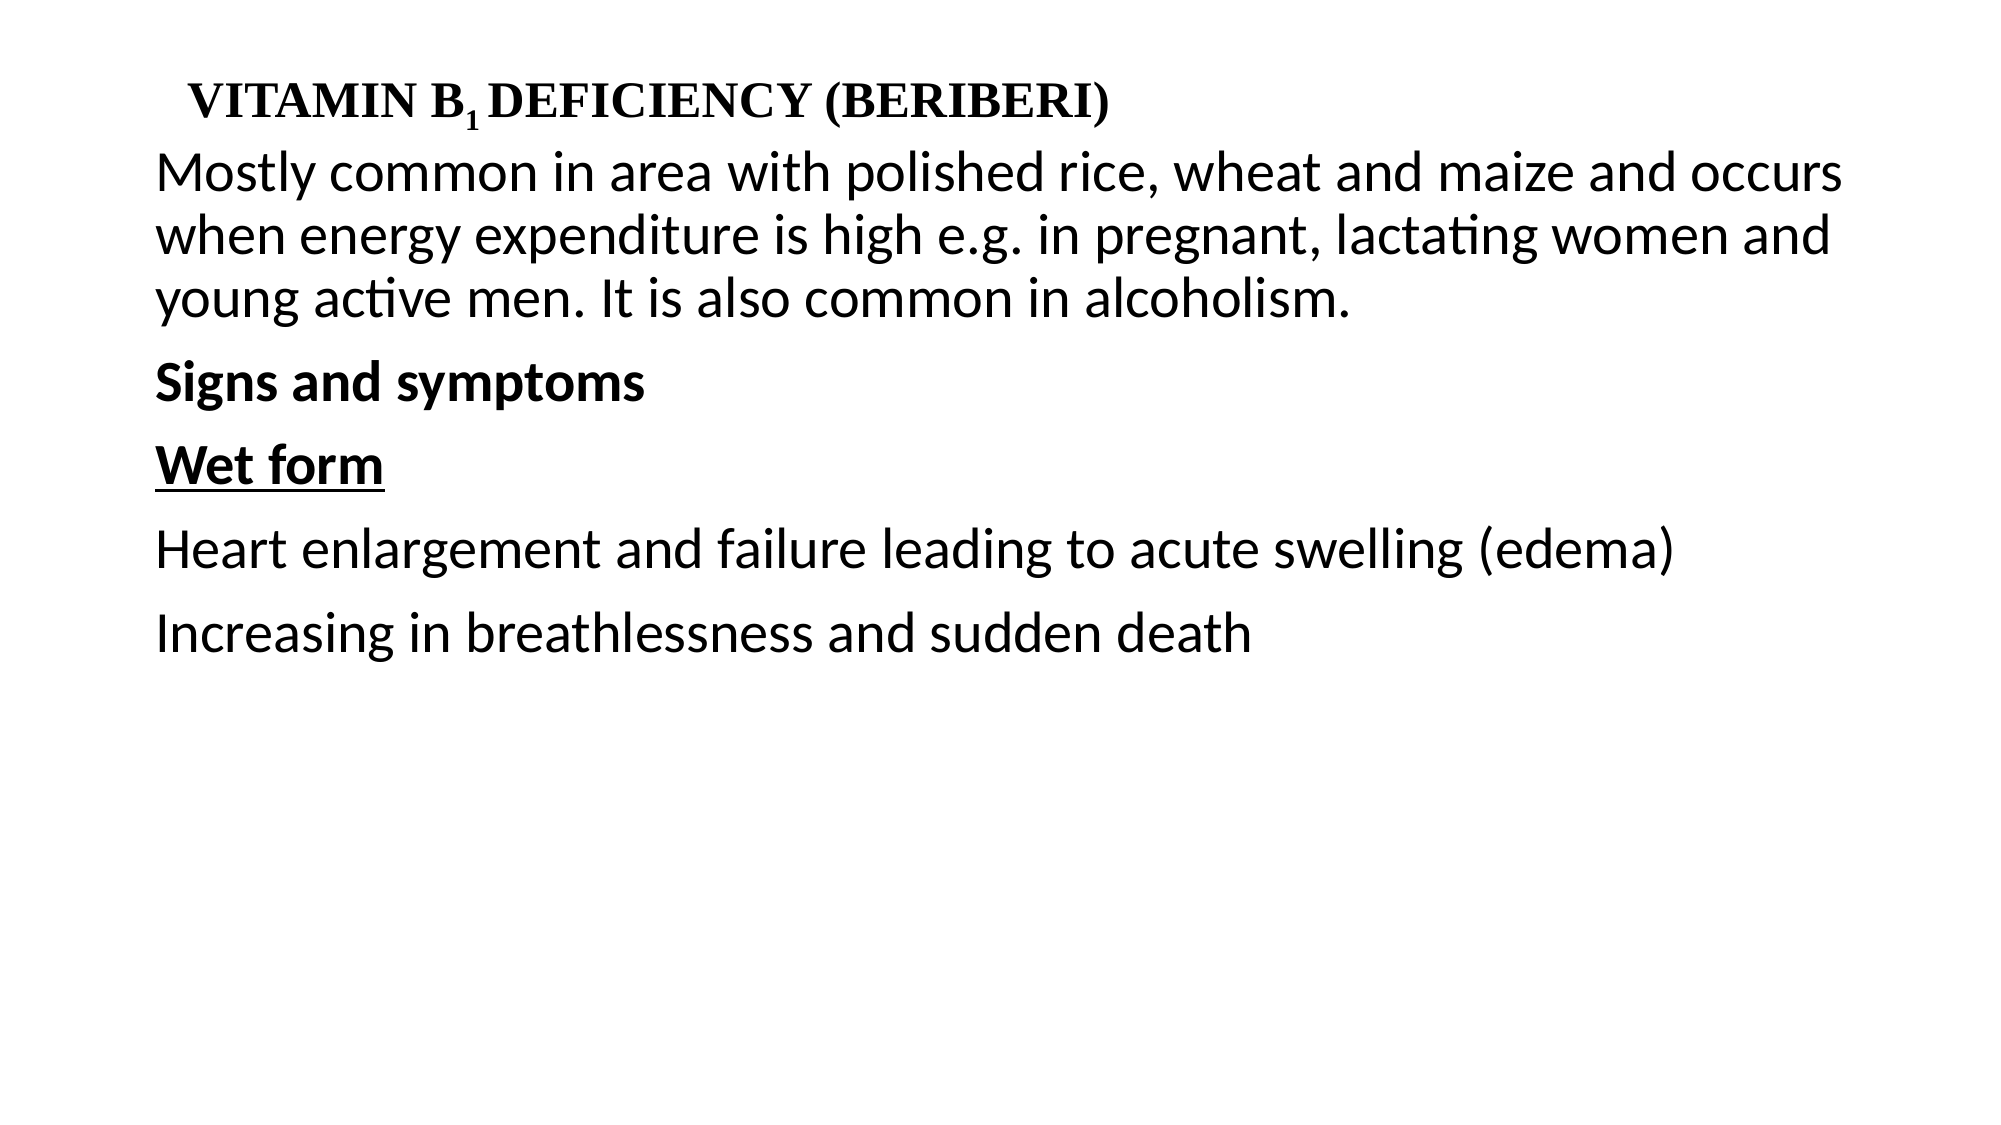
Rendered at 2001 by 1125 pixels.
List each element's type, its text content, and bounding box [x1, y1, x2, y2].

title VITAMIN B1 DEFICIENCY (BERIBERI) [172, 59, 1863, 133]
list Mostly common in area with polished rice, wheat and maize and occurs when energy expenditure is high e.g. in pregnant, lactating women and young active men. It is also common in alcoholism. Signs and symptoms Wet form Heart enlargement and failure leading to acute swelling (edema) Increasing in breathlessness and sudden death [140, 133, 1863, 1014]
